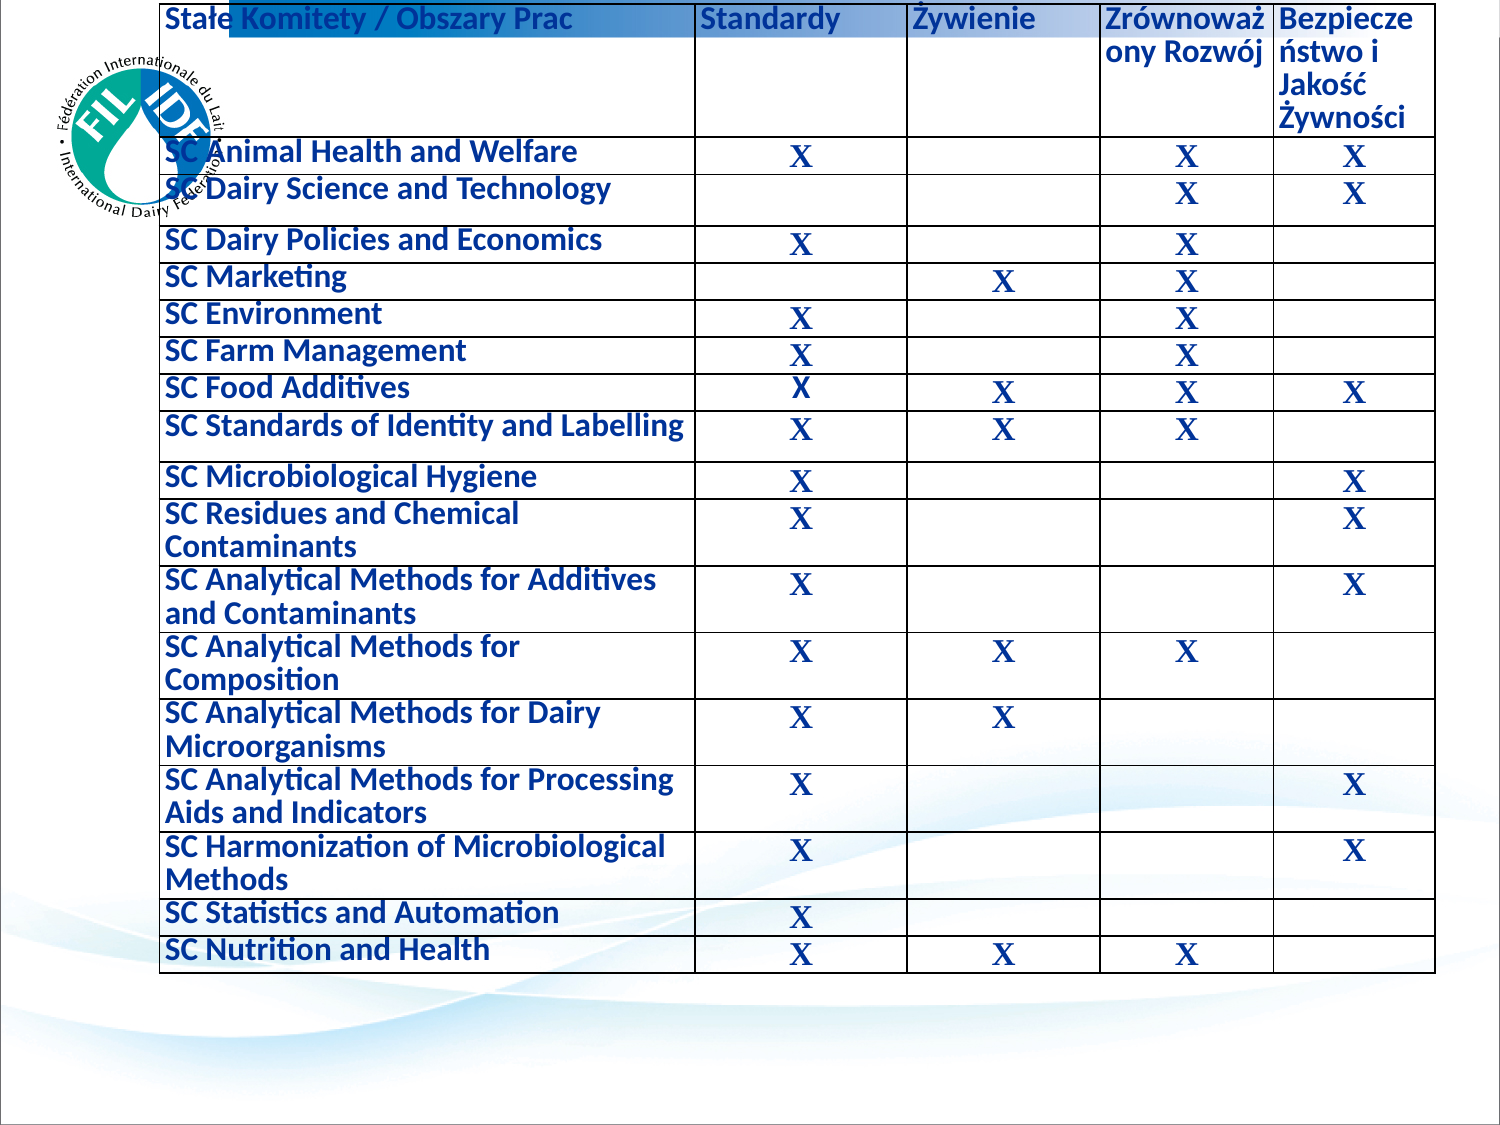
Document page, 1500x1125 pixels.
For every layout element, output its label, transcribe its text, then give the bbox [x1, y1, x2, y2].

table_cell SC Analytical Methods for Processing Aids and Indicators [160, 766, 694, 831]
table_header Standardy [696, 5, 906, 136]
table_cell X [1101, 227, 1273, 240]
table_cell [1101, 463, 1273, 498]
table_cell X [696, 900, 906, 935]
table_cell SC Microbiological Hygiene [160, 463, 694, 498]
table_cell [1274, 633, 1434, 698]
table_cell X [1274, 500, 1434, 565]
table_cell [908, 500, 1099, 565]
table_cell X [696, 412, 906, 461]
table_cell X [1274, 766, 1434, 831]
table_cell [1101, 700, 1273, 765]
table_cell [1274, 700, 1434, 765]
table_cell SC Analytical Methods for Additives and Contaminants [160, 567, 694, 632]
table_cell [908, 833, 1099, 898]
table_cell [1101, 900, 1273, 935]
table_cell X [1101, 138, 1273, 174]
table_cell X [696, 766, 906, 831]
table_cell X [696, 833, 906, 898]
table_cell X [696, 500, 906, 565]
table_header Zrównoważony Rozwój [1101, 5, 1273, 136]
table_cell [1274, 412, 1434, 461]
text_box [583, 240, 1500, 315]
table_cell SC Farm Management [160, 338, 694, 373]
table_cell [908, 766, 1099, 831]
table_cell X [908, 375, 1099, 410]
table_cell [1101, 766, 1273, 831]
table_cell X [1274, 833, 1434, 898]
table_cell [1274, 227, 1434, 240]
table_cell X [1101, 338, 1273, 373]
table_cell [908, 227, 1099, 240]
table_cell [1274, 338, 1434, 373]
table_header Stałe Komitety / Obszary Prac [160, 5, 694, 136]
table_cell X [696, 138, 906, 174]
table_cell X [696, 375, 906, 410]
table_cell [1101, 500, 1273, 565]
table_header Żywienie [908, 5, 1099, 136]
table_cell X [908, 633, 1099, 698]
table_cell X [1101, 633, 1273, 698]
table_cell X [908, 700, 1099, 765]
table_cell X [696, 315, 906, 336]
table_cell [908, 175, 1099, 225]
table_cell [908, 567, 1099, 632]
table_cell SC Harmonization of Microbiological Methods [160, 833, 694, 898]
table_cell X [696, 937, 906, 972]
table_cell X [1101, 937, 1273, 972]
table_cell X [696, 567, 906, 632]
table_cell [908, 138, 1099, 174]
table_cell SC Nutrition and Health [160, 937, 694, 972]
table_cell X [1101, 412, 1273, 461]
table_cell SC Standards of Identity and Labelling [160, 412, 694, 461]
table_cell X [696, 338, 906, 373]
table_cell X [1274, 138, 1434, 174]
table_cell X [1274, 375, 1434, 410]
table_cell X [1101, 175, 1273, 225]
table_cell X [1101, 315, 1273, 336]
table_cell X [1274, 567, 1434, 632]
table_cell X [908, 937, 1099, 972]
table_cell [908, 315, 1099, 336]
table_cell [1101, 567, 1273, 632]
table_cell X [696, 633, 906, 698]
table_cell [1274, 900, 1434, 935]
table_cell SC Statistics and Automation [160, 900, 694, 935]
table_cell [908, 338, 1099, 373]
table_cell SC Dairy Science and Technology [160, 175, 694, 225]
table_cell X [1101, 375, 1273, 410]
table_cell X [696, 227, 906, 240]
table_cell SC Animal Health and Welfare [160, 138, 694, 174]
table_cell X [696, 463, 906, 498]
table_cell X [1274, 463, 1434, 498]
table_cell [1274, 937, 1434, 972]
list [52, 231, 1459, 977]
table_cell [908, 900, 1099, 935]
table_cell SC Analytical Methods for Dairy Microorganisms [160, 700, 694, 765]
table_cell SC Analytical Methods for Composition [160, 633, 694, 698]
table_cell SC Dairy Policies and Economics [160, 227, 694, 262]
table_cell [1101, 833, 1273, 898]
table_cell SC Food Additives [160, 375, 694, 410]
table_cell [696, 175, 906, 225]
table_cell SC Residues and Chemical Contaminants [160, 500, 694, 565]
table_cell [908, 463, 1099, 498]
picture [415, 0, 1500, 240]
table_cell X [908, 412, 1099, 461]
table_cell SC Environment [160, 301, 694, 336]
picture [0, 0, 1500, 1125]
table_cell SC Marketing [160, 264, 583, 299]
table_cell X [696, 700, 906, 765]
table_header Bezpieczeństwo i Jakość Żywności [1274, 5, 1434, 136]
table_cell [1274, 315, 1434, 336]
table_cell X [1274, 175, 1434, 225]
